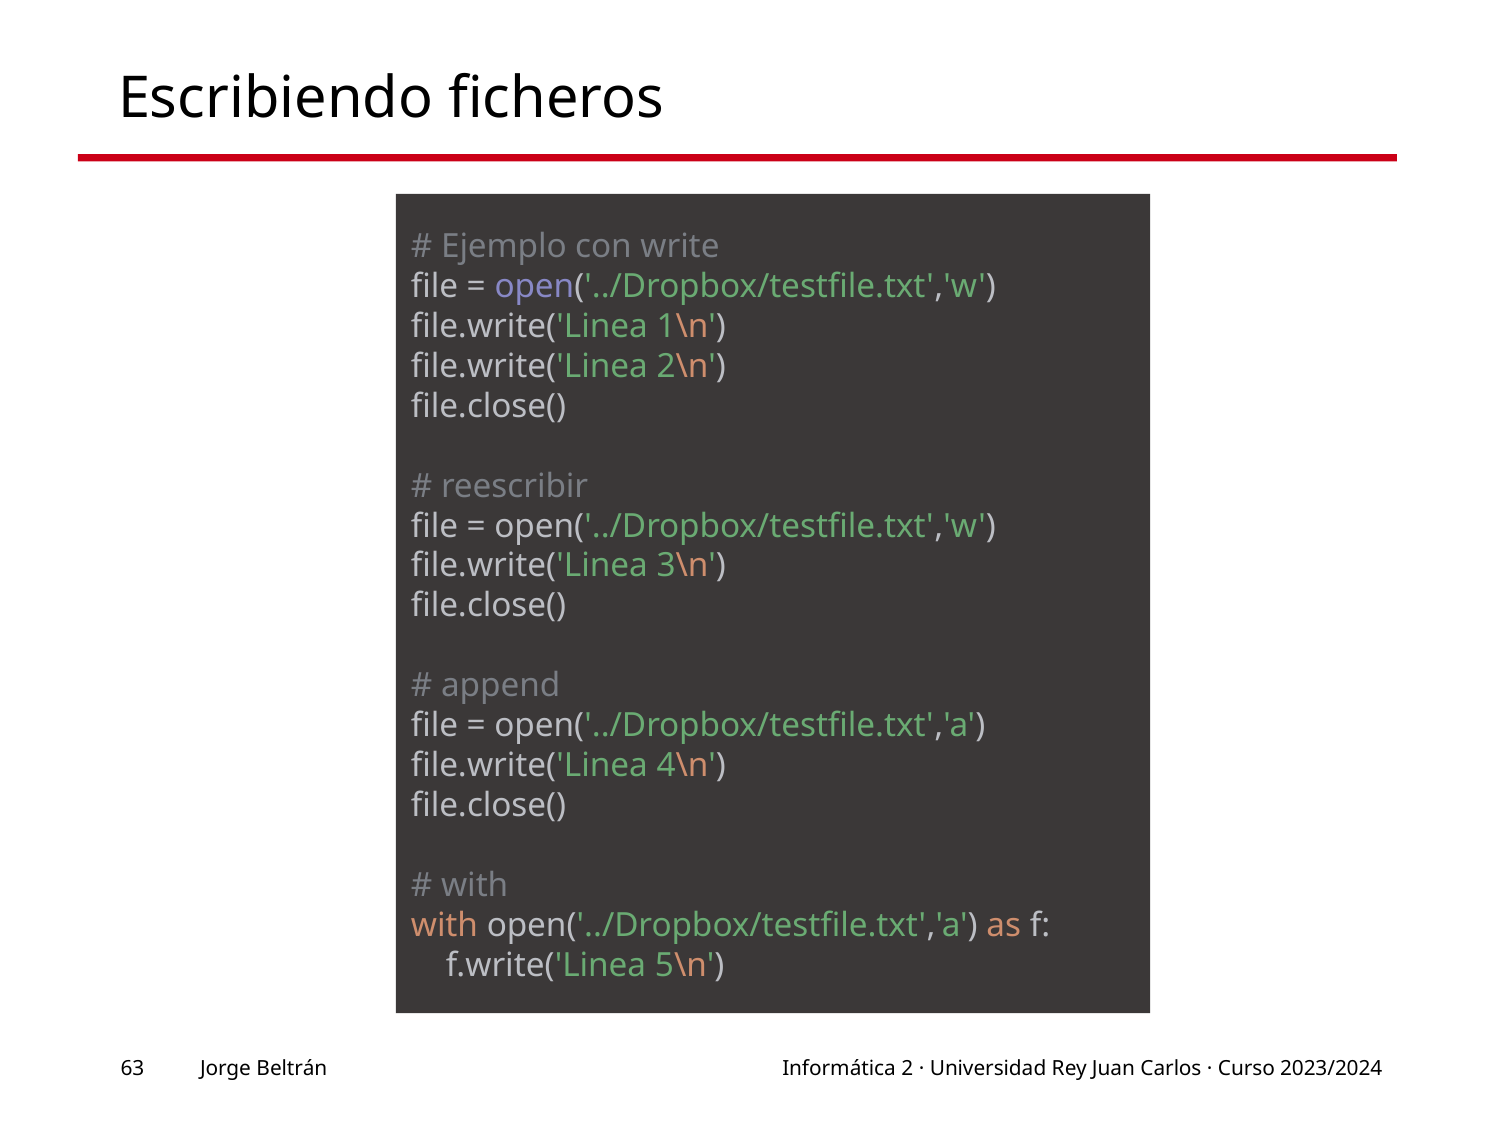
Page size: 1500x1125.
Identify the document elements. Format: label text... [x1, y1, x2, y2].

title Escribiendo ficheros [103, 59, 1397, 138]
text_box # Ejemplo con write file = open('../Dropbox/testfile.txt','w') file.write('Linea 1\n') file.write('Linea 2\n') file.close() # reescribir file = open('../Dropbox/testfile.txt','w') file.write('Linea 3\n') file.close() # append file = open('../Dropbox/testfile.txt','a') file.write('Linea 4\n') file.close() # with with open('../Dropbox/testfile.txt','a') as f: f.write('Linea 5\n') [395, 193, 1151, 1014]
